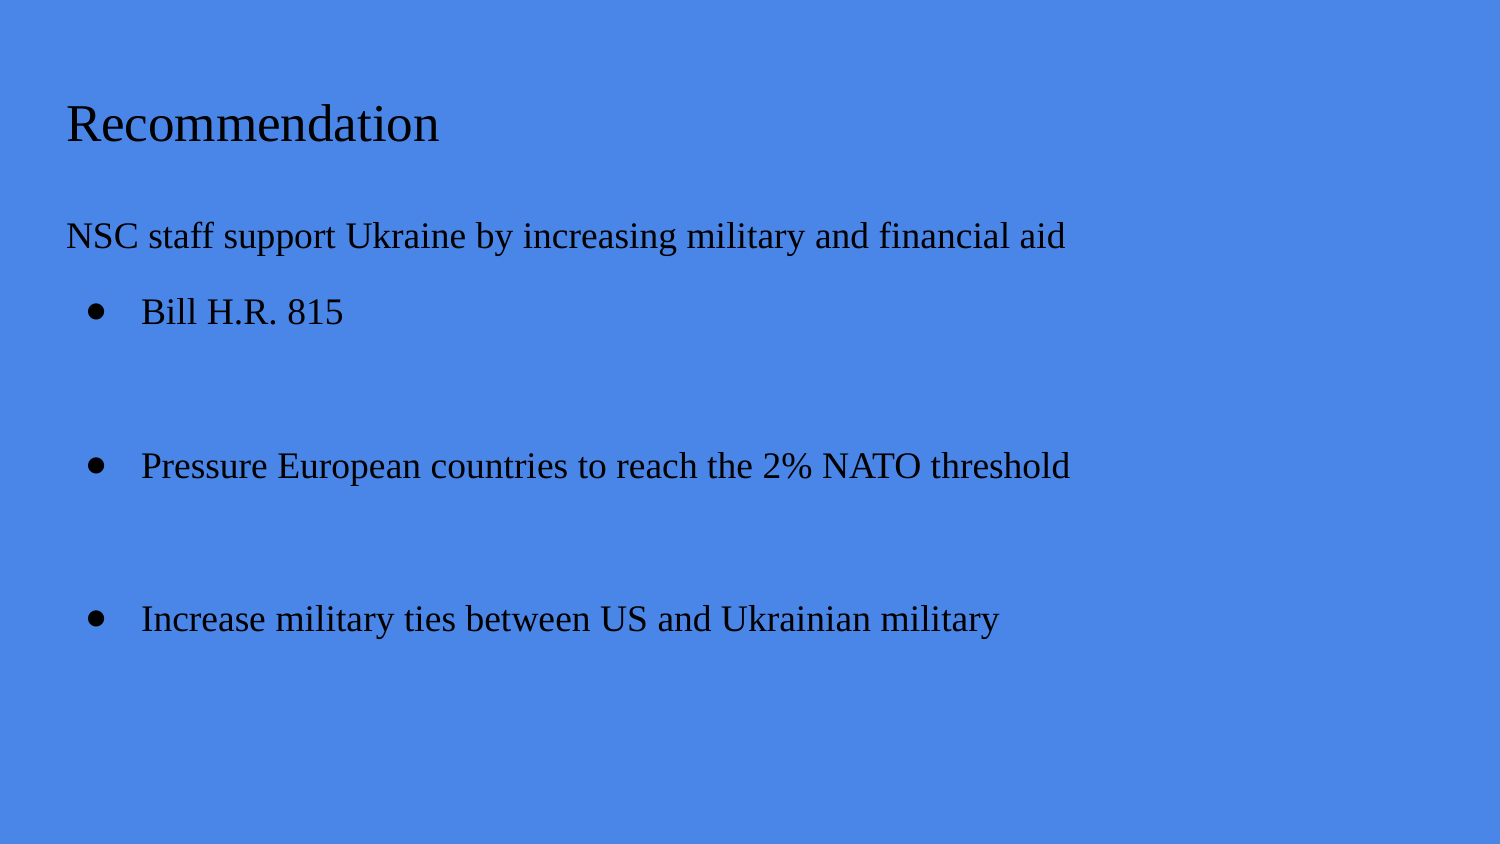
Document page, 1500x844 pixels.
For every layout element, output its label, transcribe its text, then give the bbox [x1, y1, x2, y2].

title Recommendation [51, 72, 1449, 167]
list NSC staff support Ukraine by increasing military and financial aid Bill H.R. 815 Pressure European countries to reach the 2% NATO threshold Increase military ties between US and Ukrainian military [51, 189, 1449, 844]
